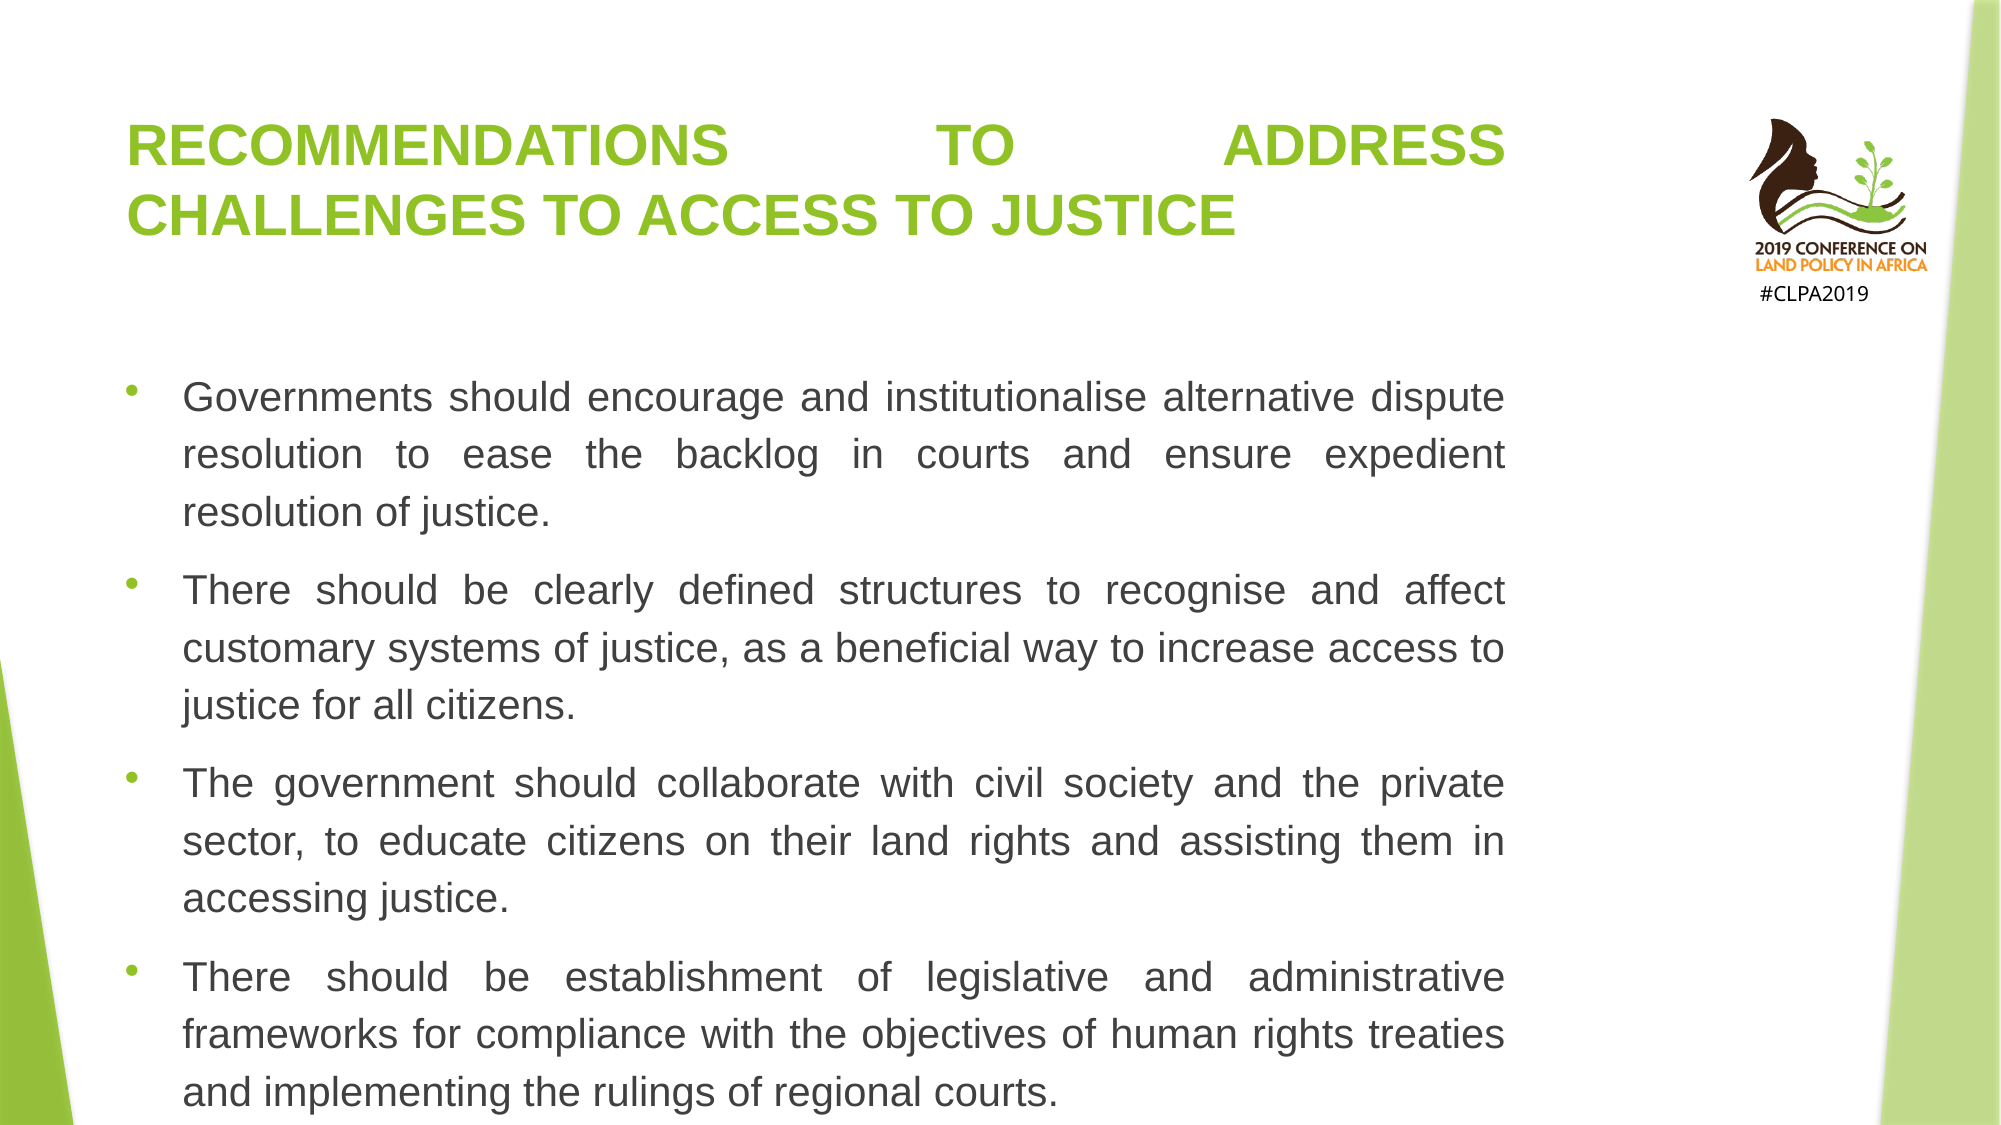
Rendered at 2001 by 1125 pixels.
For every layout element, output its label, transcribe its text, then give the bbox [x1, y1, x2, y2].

title RECOMMENDATIONS TO ADDRESS CHALLENGES TO ACCESS TO JUSTICE [111, 99, 1522, 317]
list Governments should encourage and institutionalise alternative dispute resolution to ease the backlog in courts and ensure expedient resolution of justice. There should be clearly defined structures to recognise and affect customary systems of justice, as a beneficial way to increase access to justice for all citizens. The government should collaborate with civil society and the private sector, to educate citizens on their land rights and assisting them in accessing justice. There should be establishment of legislative and administrative frameworks for compliance with the objectives of human rights treaties and implementing the rulings of regional courts. [111, 354, 1522, 992]
